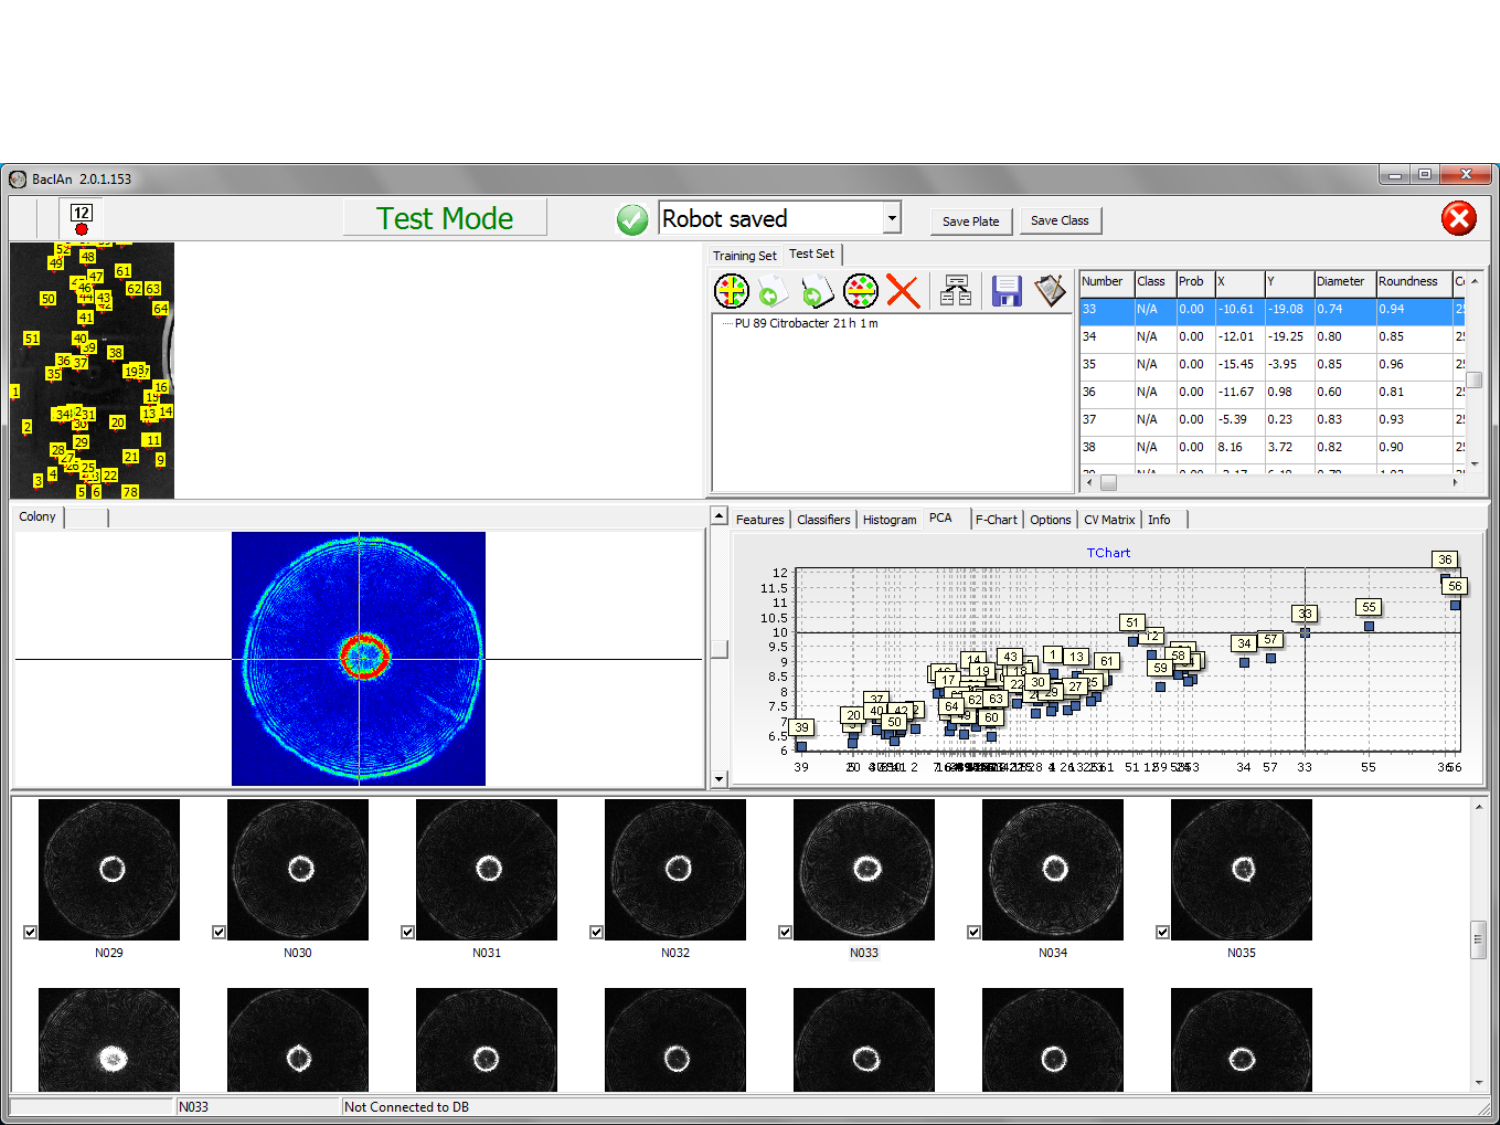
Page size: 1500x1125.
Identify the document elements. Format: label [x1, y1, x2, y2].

picture [0, 163, 1500, 1125]
